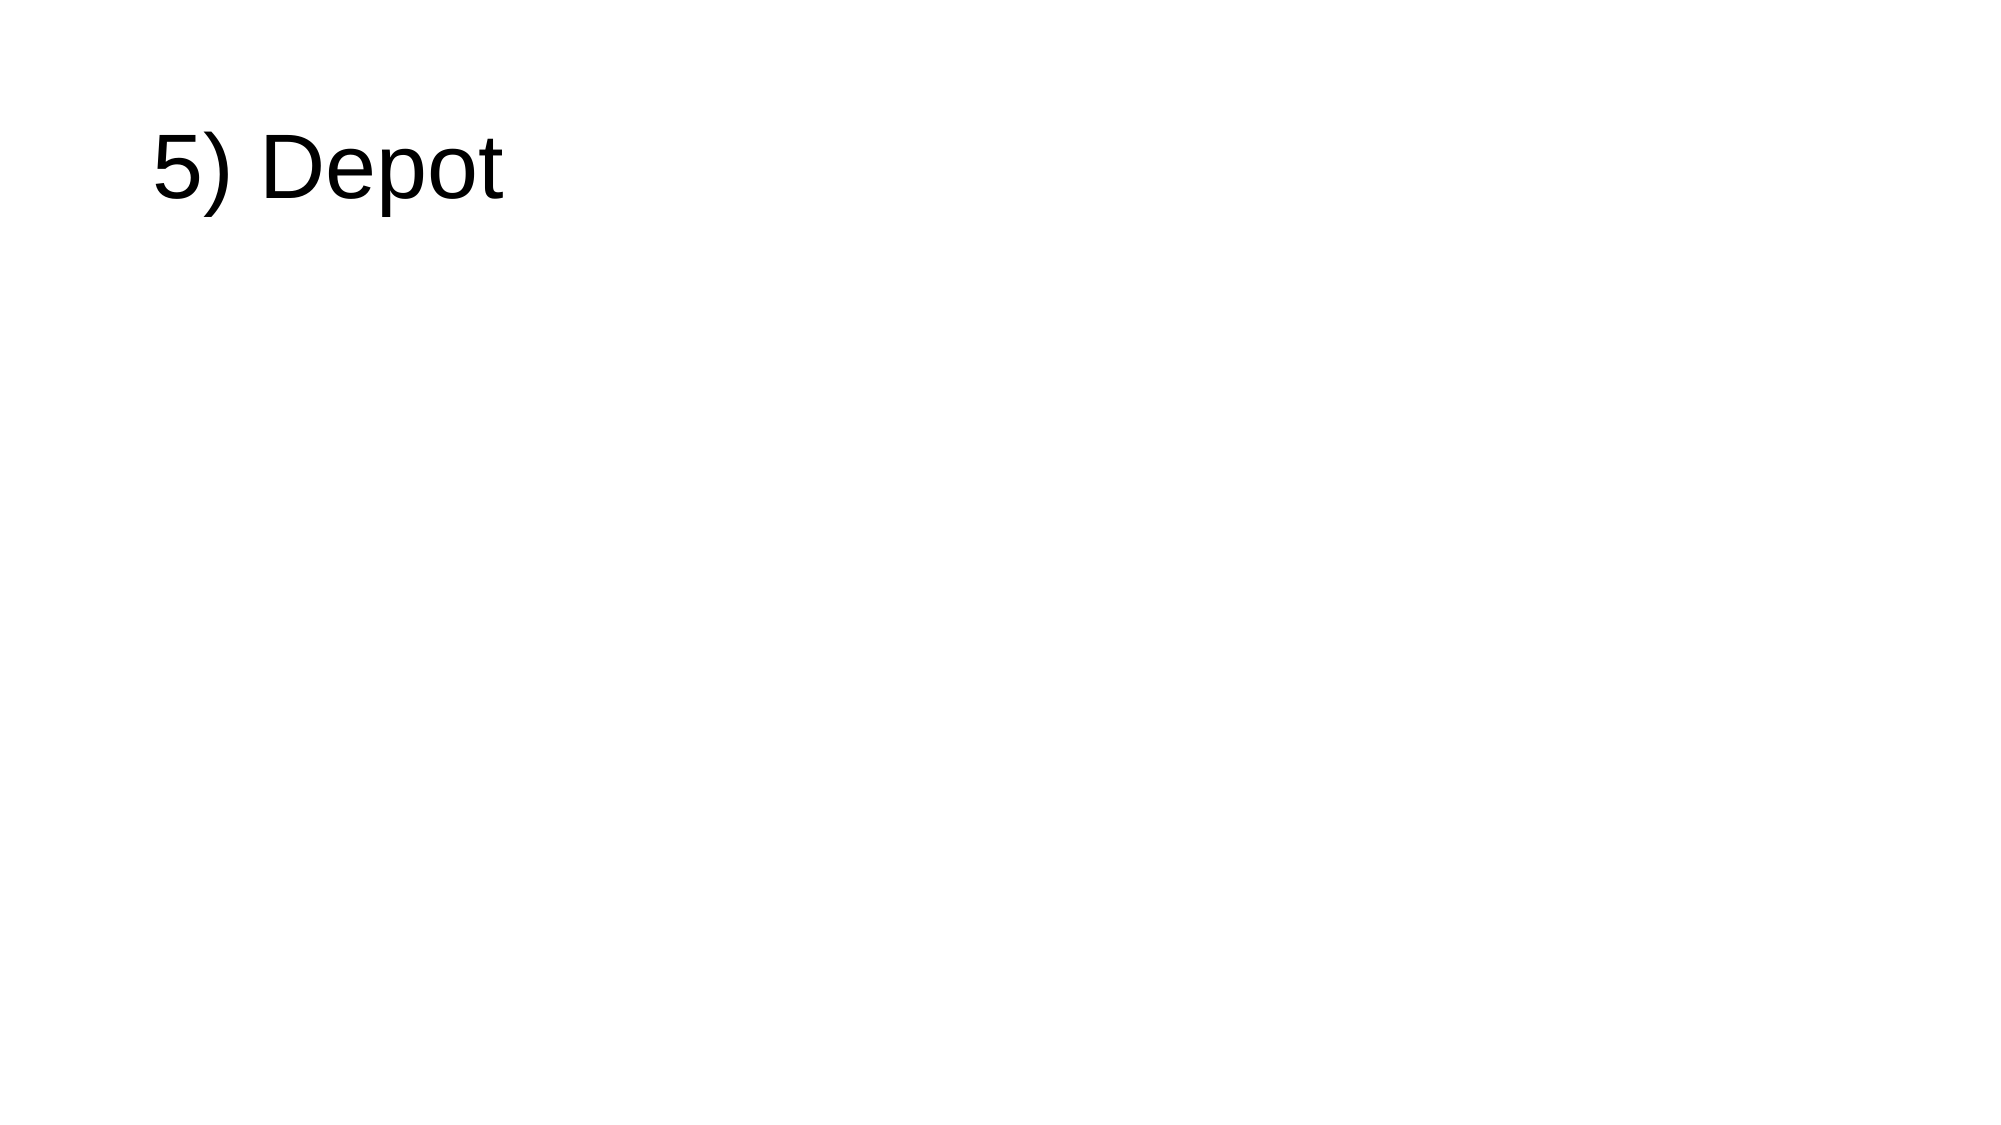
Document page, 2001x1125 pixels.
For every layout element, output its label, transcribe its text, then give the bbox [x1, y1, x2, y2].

title 5) Depot [137, 59, 1863, 278]
